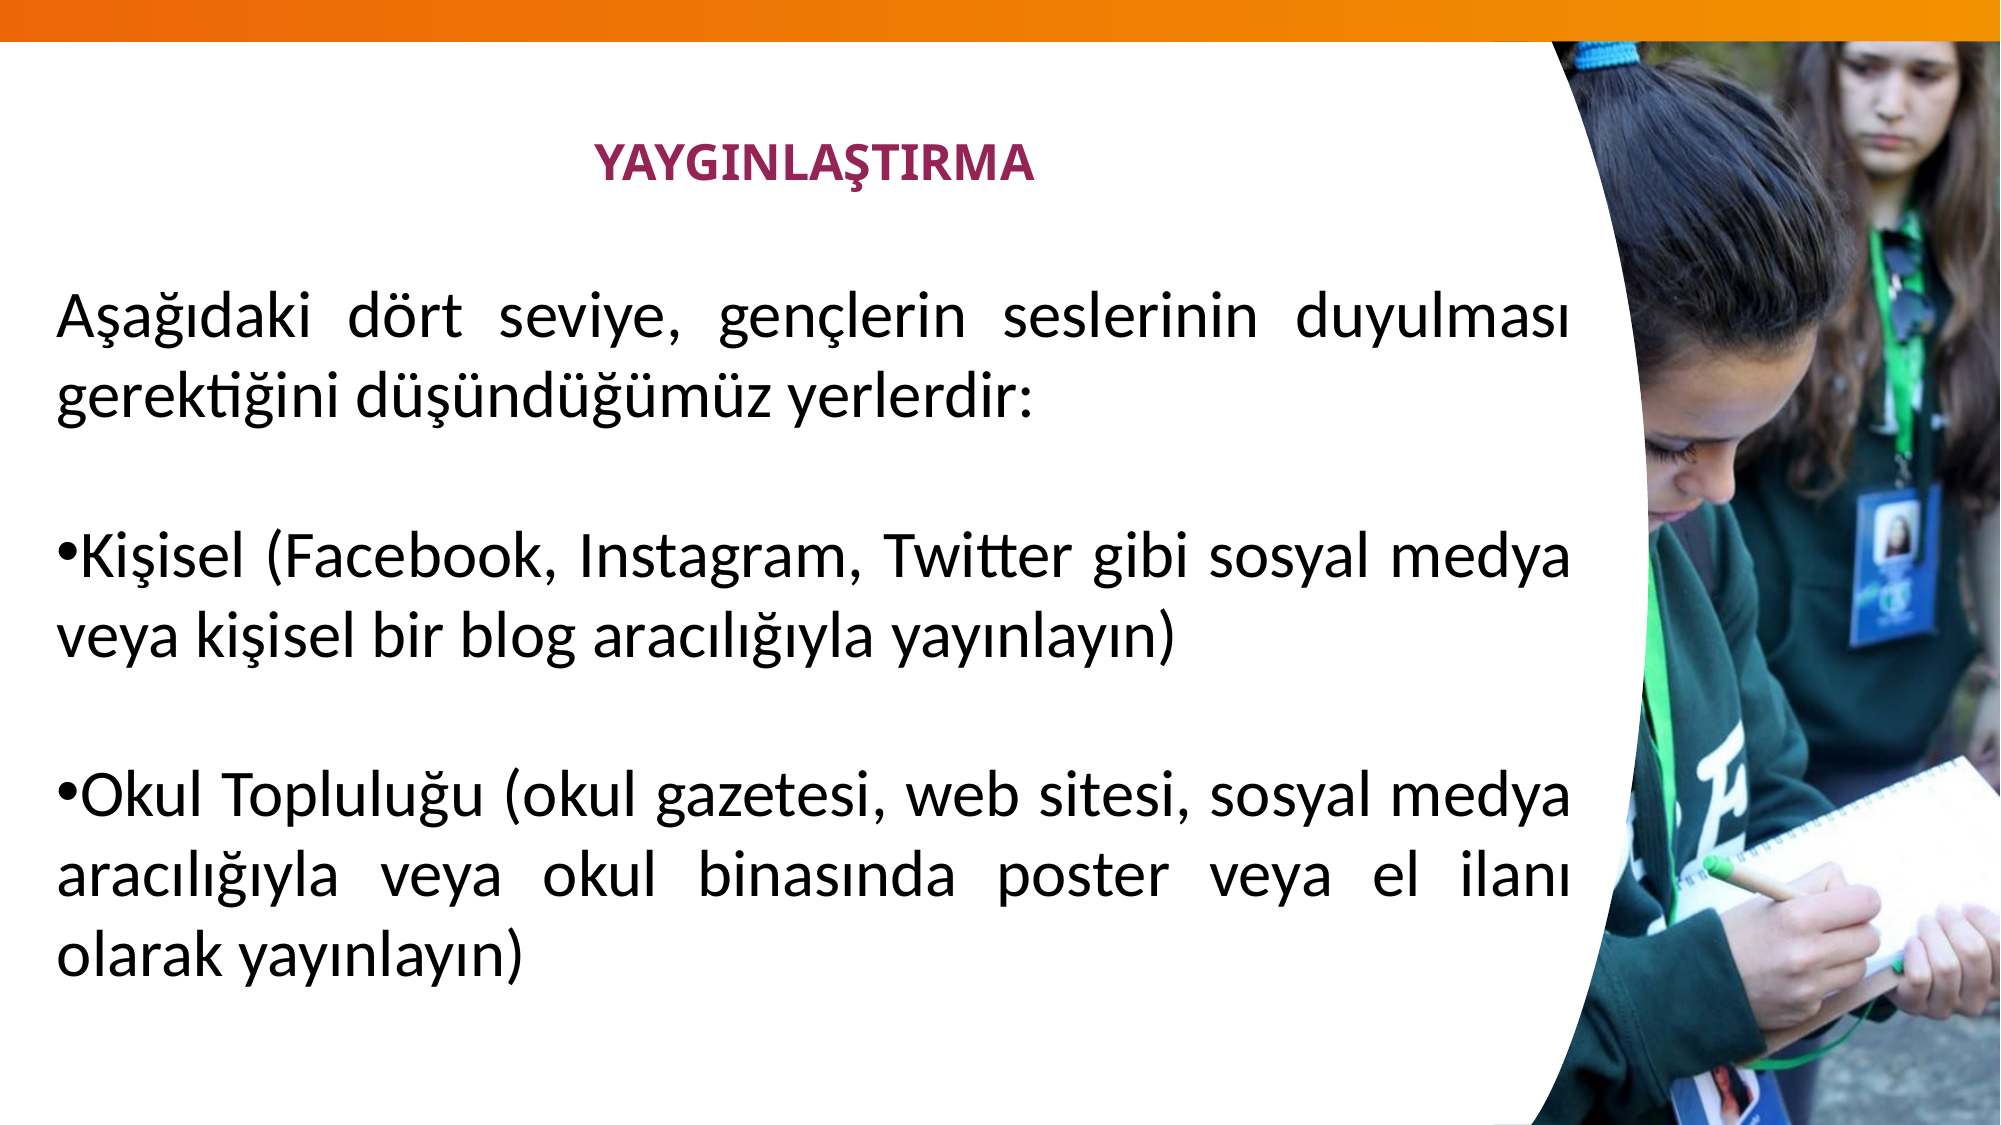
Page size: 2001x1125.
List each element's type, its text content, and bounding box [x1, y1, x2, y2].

text_box YAYGINLAŞTIRMA Aşağıdaki dört seviye, gençlerin seslerinin duyulması gerektiğini düşündüğümüz yerlerdir: Kişisel (Facebook, Instagram, Twitter gibi sosyal medya veya kişisel bir blog aracılığıyla yayınlayın) Okul Topluluğu (okul gazetesi, web sitesi, sosyal medya aracılığıyla veya okul binasında poster veya el ilanı olarak yayınlayın) [42, 123, 1493, 998]
picture [1493, 41, 2000, 1125]
